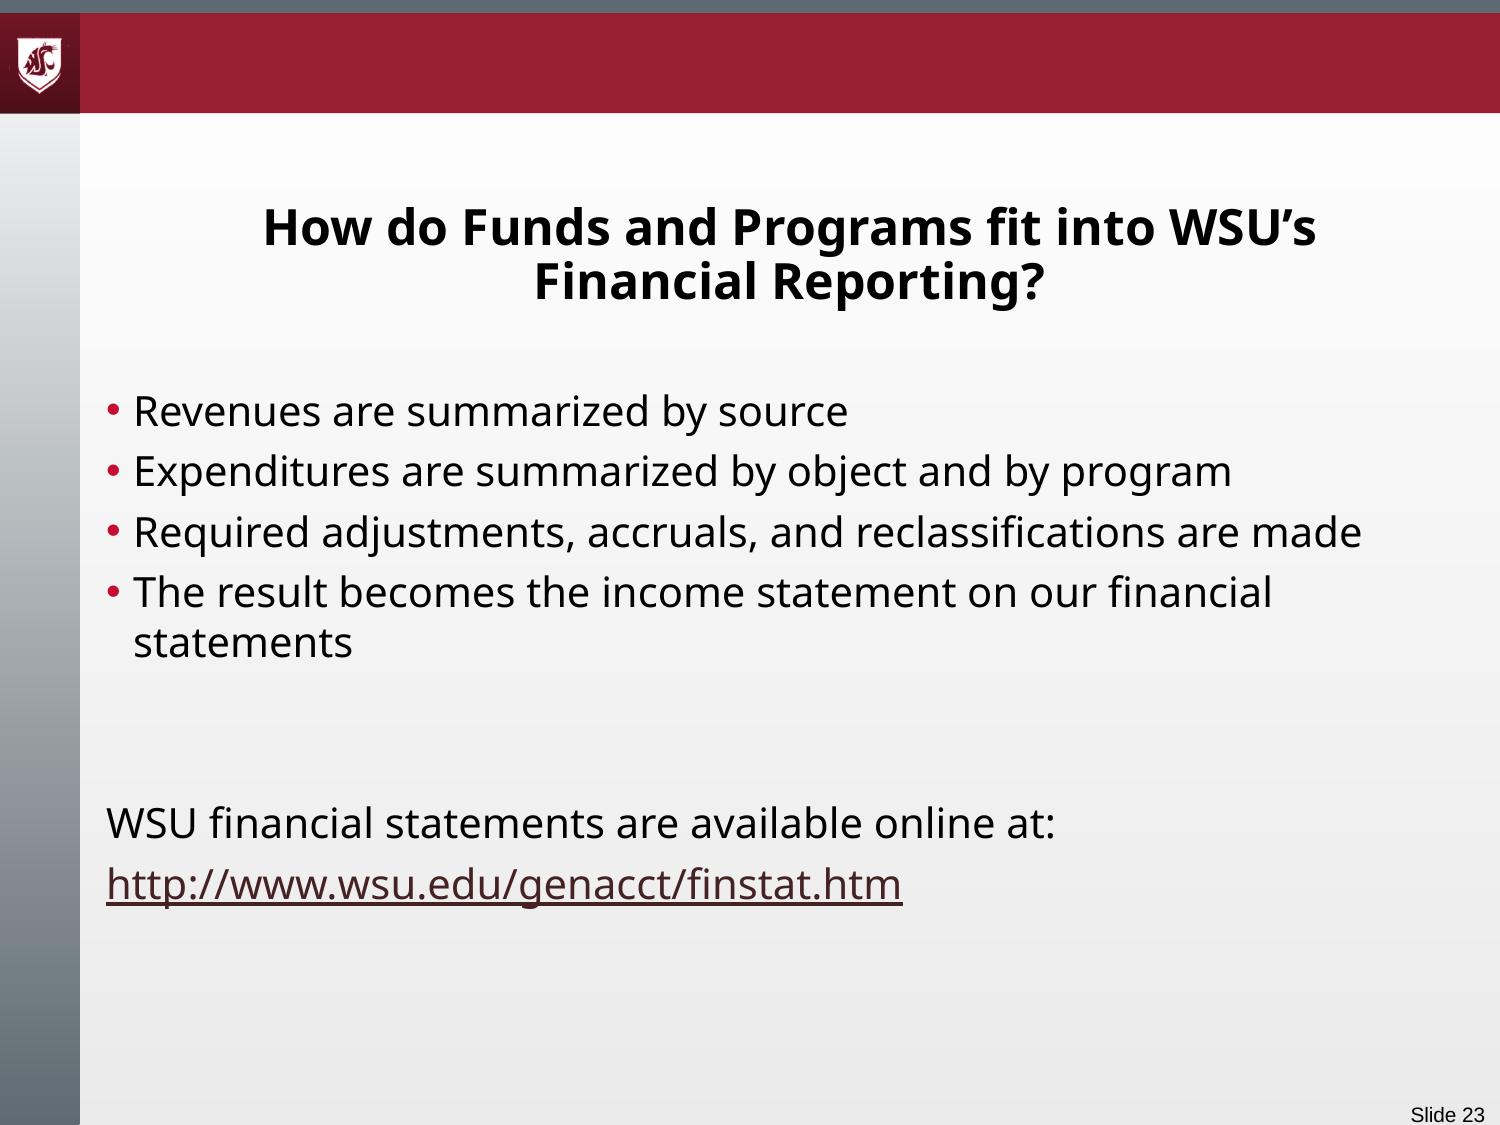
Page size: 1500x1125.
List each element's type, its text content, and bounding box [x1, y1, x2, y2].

title How do Funds and Programs fit into WSU’s Financial Reporting? [79, 193, 1500, 318]
picture [9, 27, 69, 100]
list Revenues are summarized by source Expenditures are summarized by object and by program Required adjustments, accruals, and reclassifications are made The result becomes the income statement on our financial statements WSU financial statements are available online at: http://www.wsu.edu/genacct/finstat.htm [79, 377, 1390, 999]
slide_number Slide 23 [1295, 1055, 1500, 1125]
